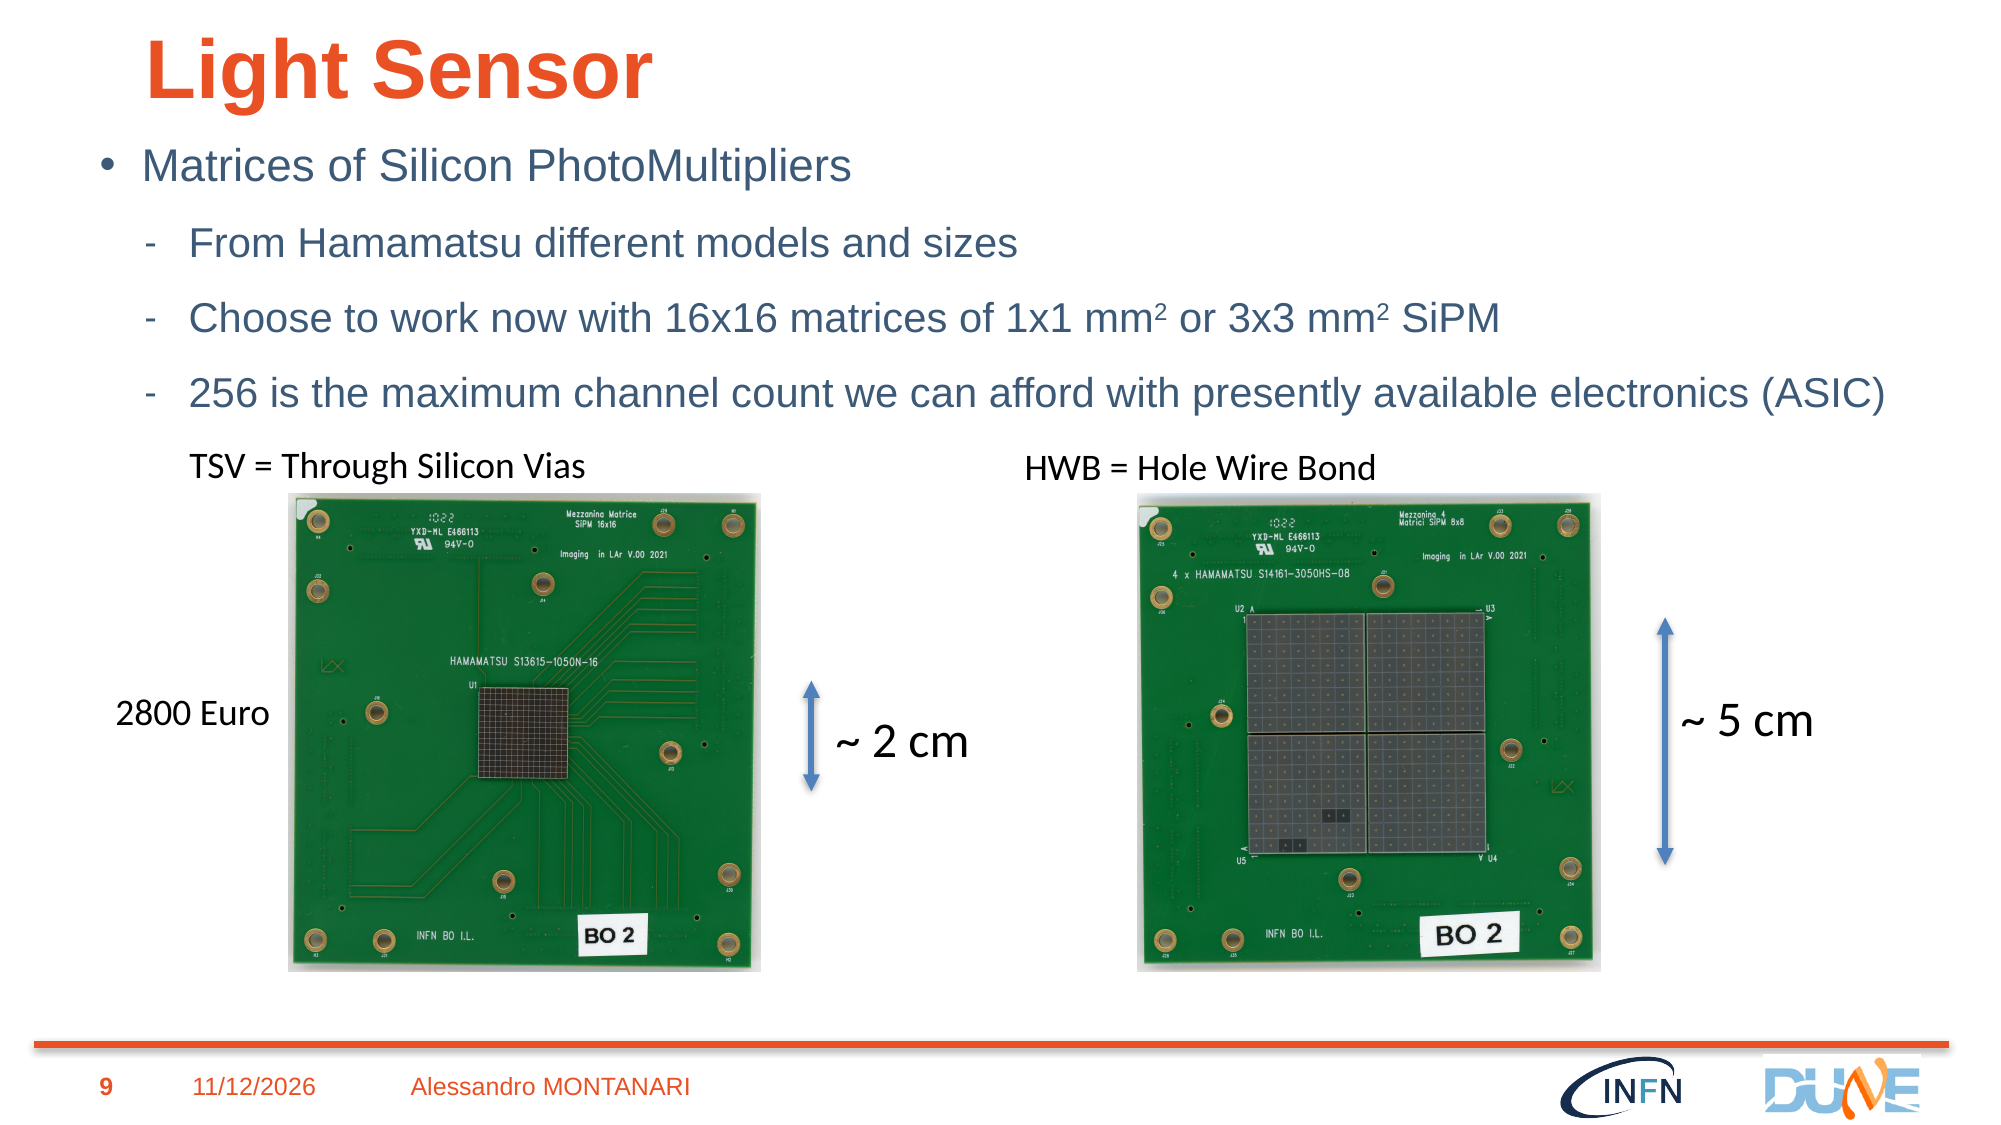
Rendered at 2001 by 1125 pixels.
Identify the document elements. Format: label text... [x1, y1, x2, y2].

picture [1137, 493, 1601, 972]
title Light Sensor [145, 15, 1946, 122]
text_box 2800 Euro [100, 680, 282, 741]
picture [287, 493, 762, 972]
picture [1536, 1037, 1705, 1125]
text_box TSV = Through Silicon Vias [174, 433, 602, 493]
text_box HWB = Hole Wire Bond [1009, 435, 1393, 496]
picture [1763, 1054, 1921, 1121]
footer Alessandro MONTANARI [410, 1074, 1362, 1101]
text_box ~ 2 cm [820, 700, 985, 776]
text_box ~ 5 cm [1670, 678, 1830, 754]
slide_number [193, 1074, 410, 1101]
list Matrices of Silicon PhotoMultipliers From Hamamatsu different models and sizes Choose to work now with 16x16 matrices of 1x1 mm2 or 3x3 mm2 SiPM 256 is the maximum channel count we can afford with presently available electronics (ASIC) [99, 128, 1901, 464]
slide_number 9 [99, 1074, 193, 1101]
